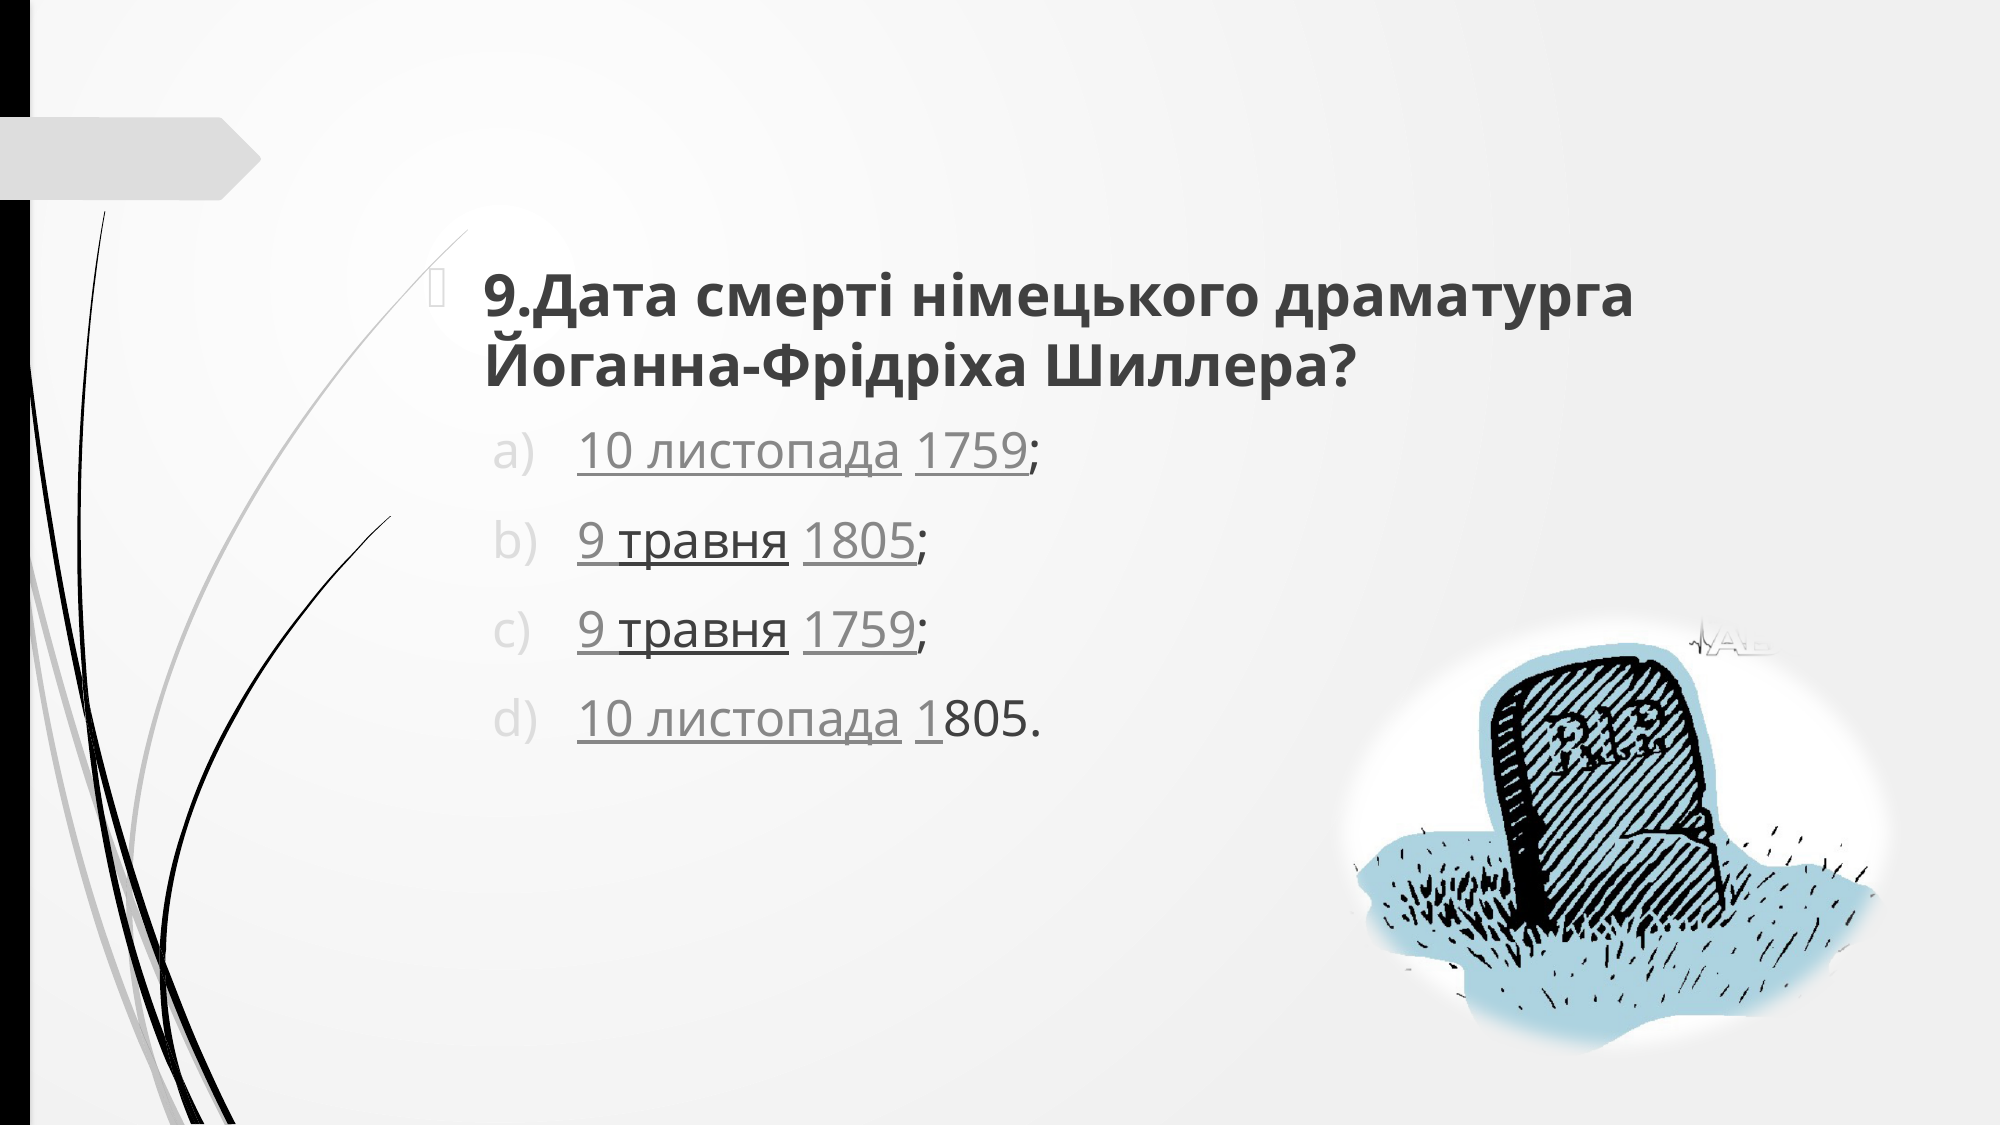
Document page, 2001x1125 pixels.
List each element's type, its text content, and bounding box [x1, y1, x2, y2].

list 9.Дата смерті німецького драматурга Йоганна-Фрідріха Шиллера? 10 листопада 1759; 9 травня 1805; 9 травня 1759; 10 листопада 1805. [412, 250, 1875, 871]
picture [1322, 600, 1909, 1064]
